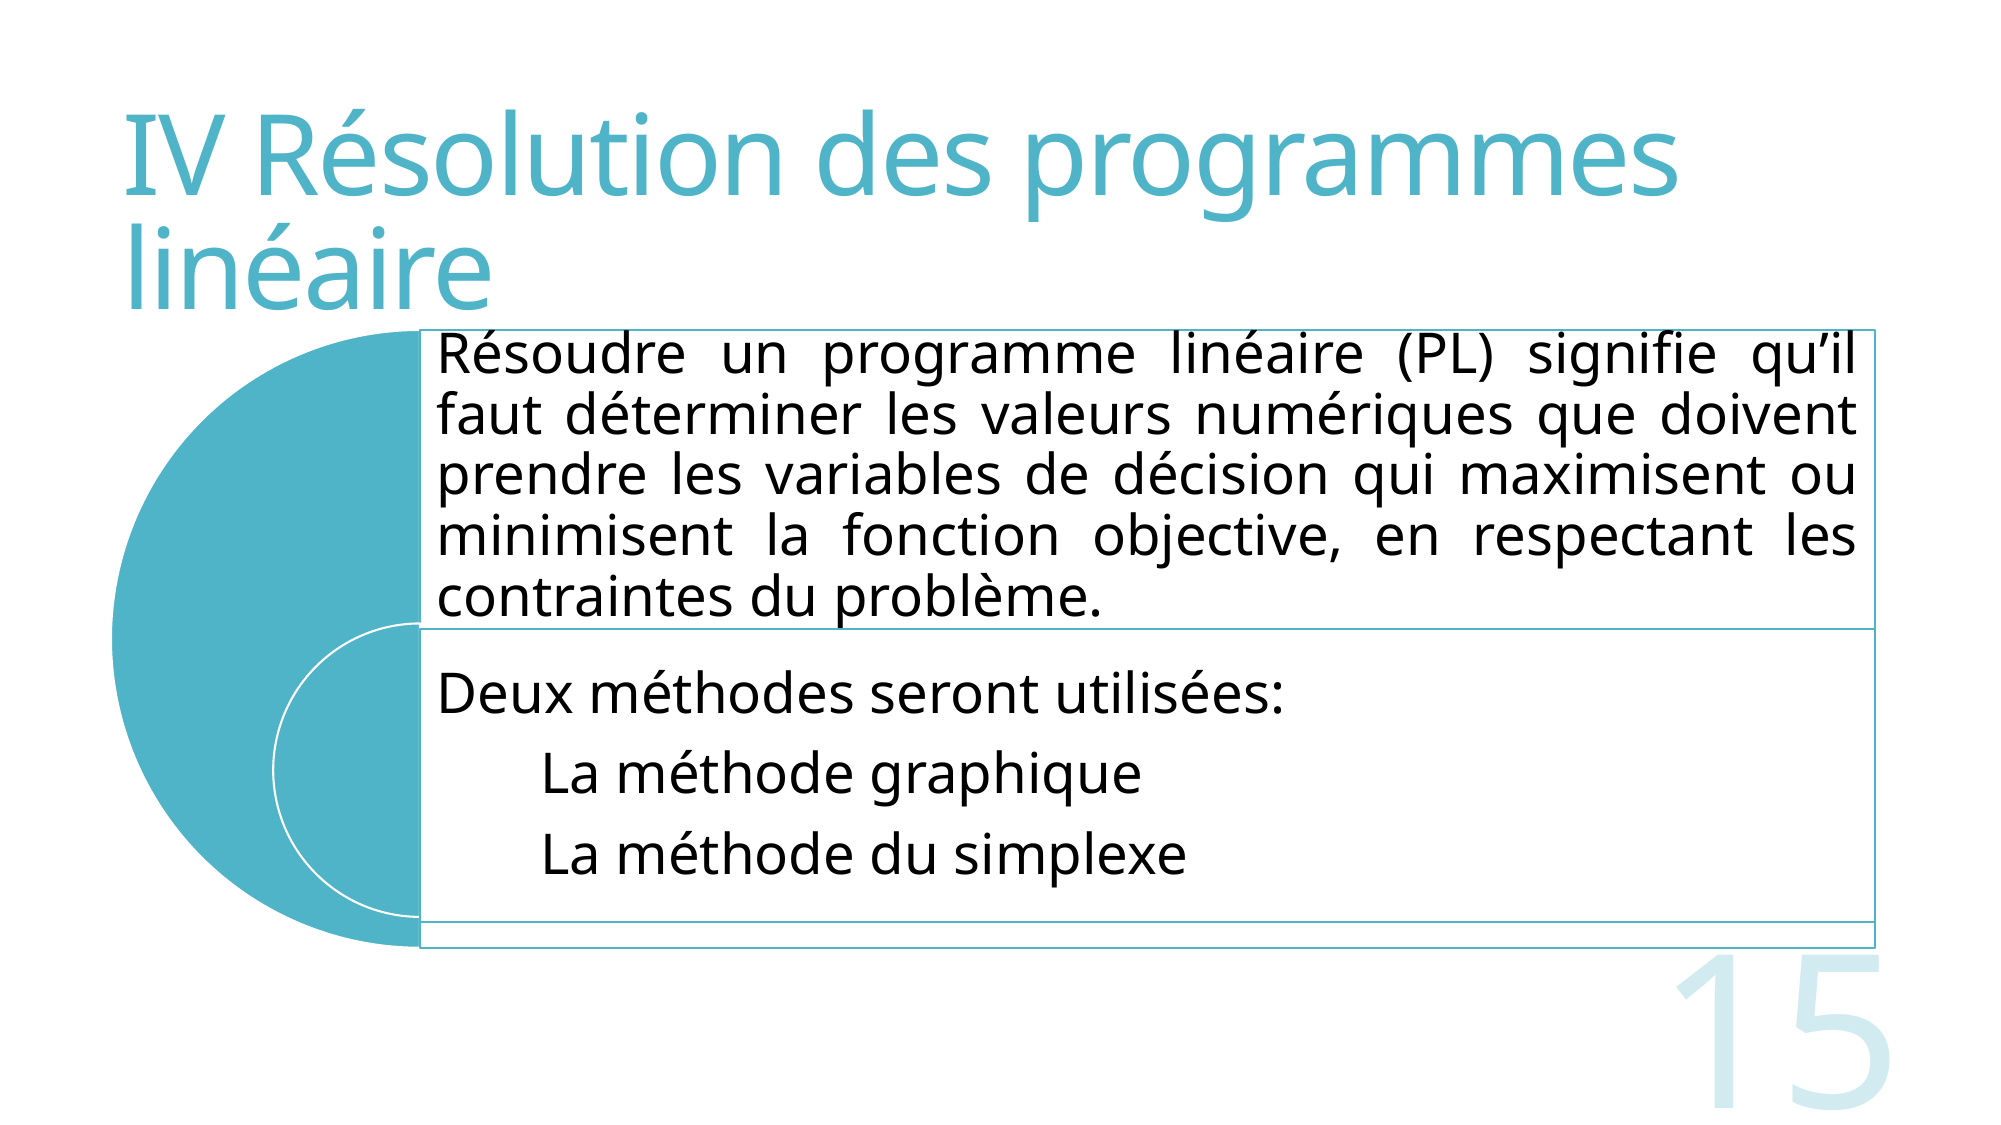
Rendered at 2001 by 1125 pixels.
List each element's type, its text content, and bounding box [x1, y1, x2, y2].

slide_number 15 [1437, 963, 1918, 1125]
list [110, 329, 1876, 948]
title IV Résolution des programmes linéaire [107, 81, 1875, 354]
